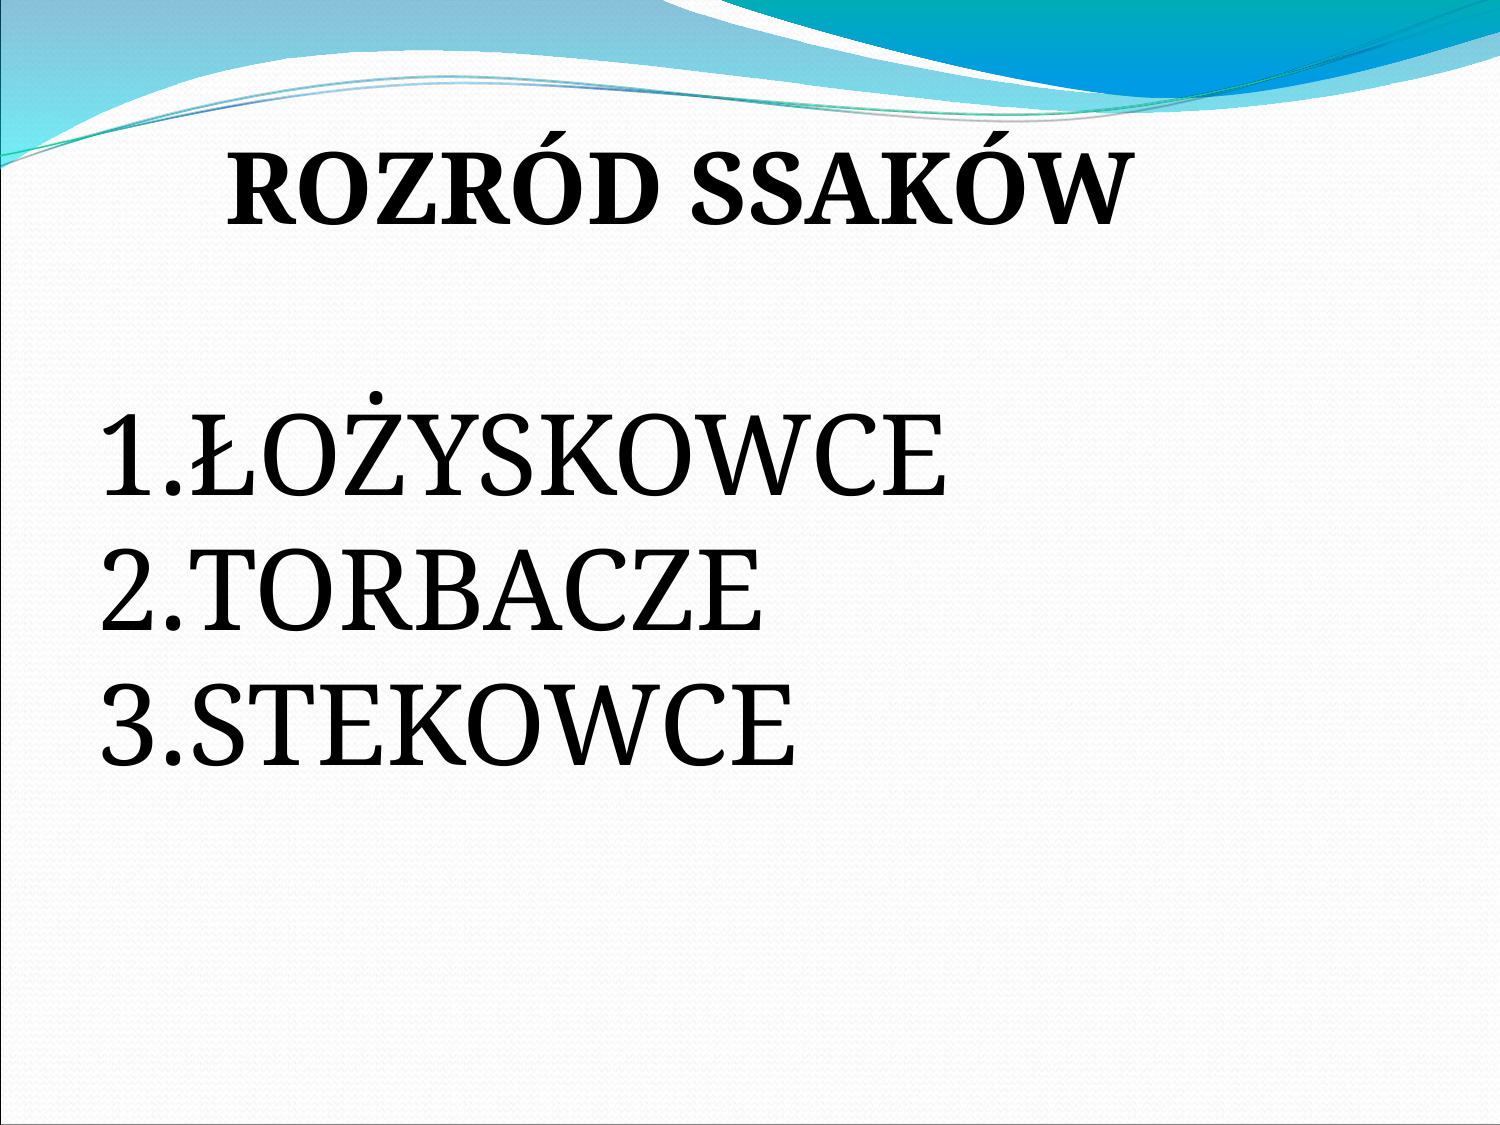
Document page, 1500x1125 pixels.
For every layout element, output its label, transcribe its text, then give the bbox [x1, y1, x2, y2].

text_box ŁOŻYSKOWCE TORBACZE STEKOWCE [81, 375, 1360, 800]
text_box ROZRÓD SSAKÓW [210, 117, 1395, 254]
picture [0, 0, 1500, 1125]
